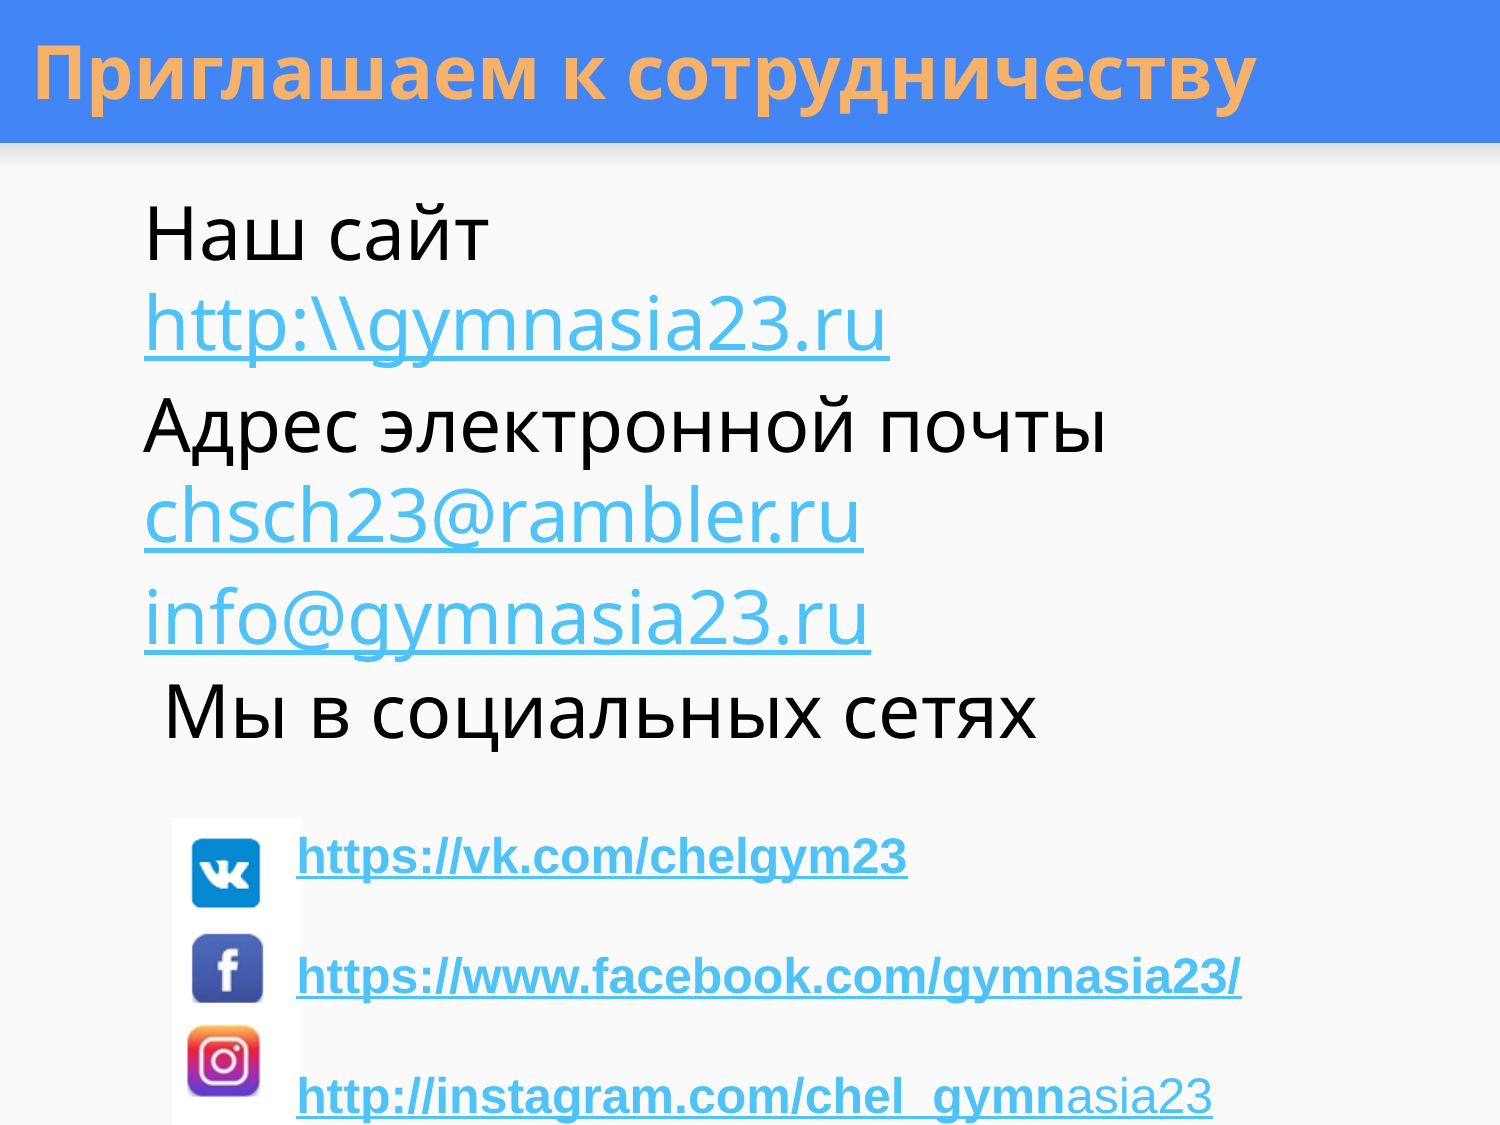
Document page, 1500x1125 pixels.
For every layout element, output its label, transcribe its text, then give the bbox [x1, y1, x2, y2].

text_box Мы в социальных сетях [147, 648, 1430, 760]
text_box Наш сайт http:\\gymnasia23.ru Адрес электронной почты chsch23@rambler.ru info@gymnasia23.ru [128, 169, 1433, 674]
picture [172, 816, 301, 1125]
text_box https://vk.com/chelgym23 https://www.facebook.com/gymnasia23/ http://instagram.com/chel_gymnasia23 [281, 808, 1353, 1092]
title Приглашаем к сотрудничеству [16, 3, 1464, 136]
